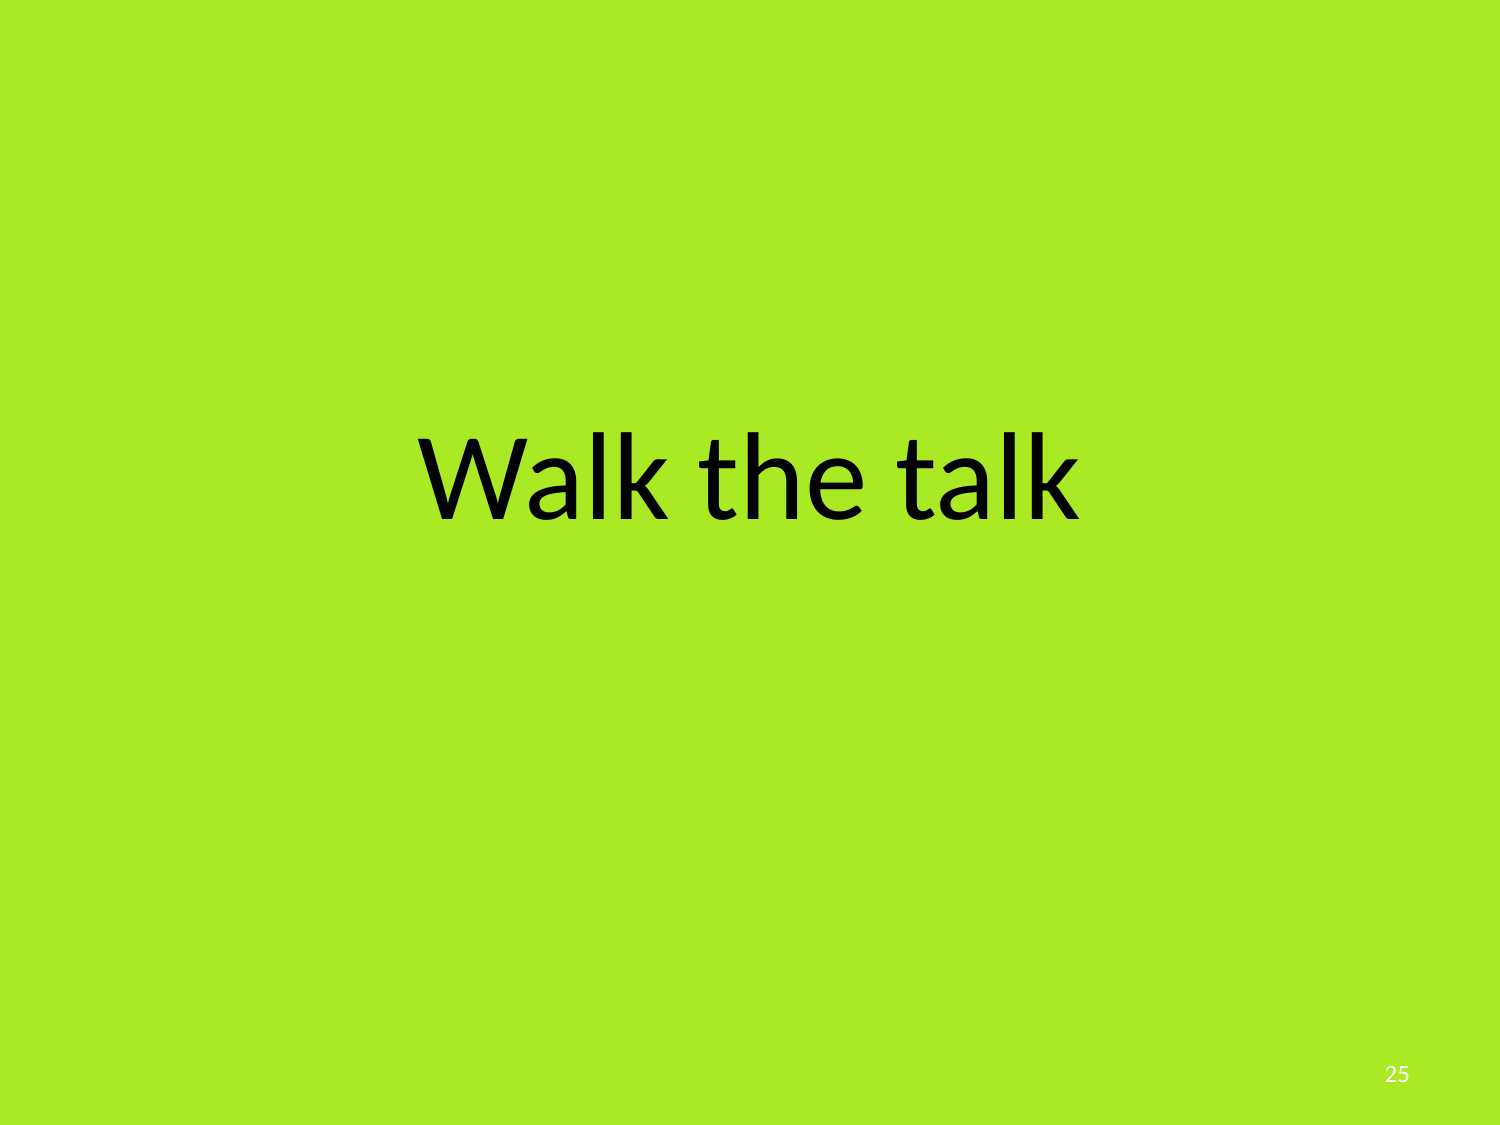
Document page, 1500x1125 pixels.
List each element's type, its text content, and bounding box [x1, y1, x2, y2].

slide_number 25 [1074, 1042, 1425, 1103]
title Walk the talk [112, 349, 1388, 591]
